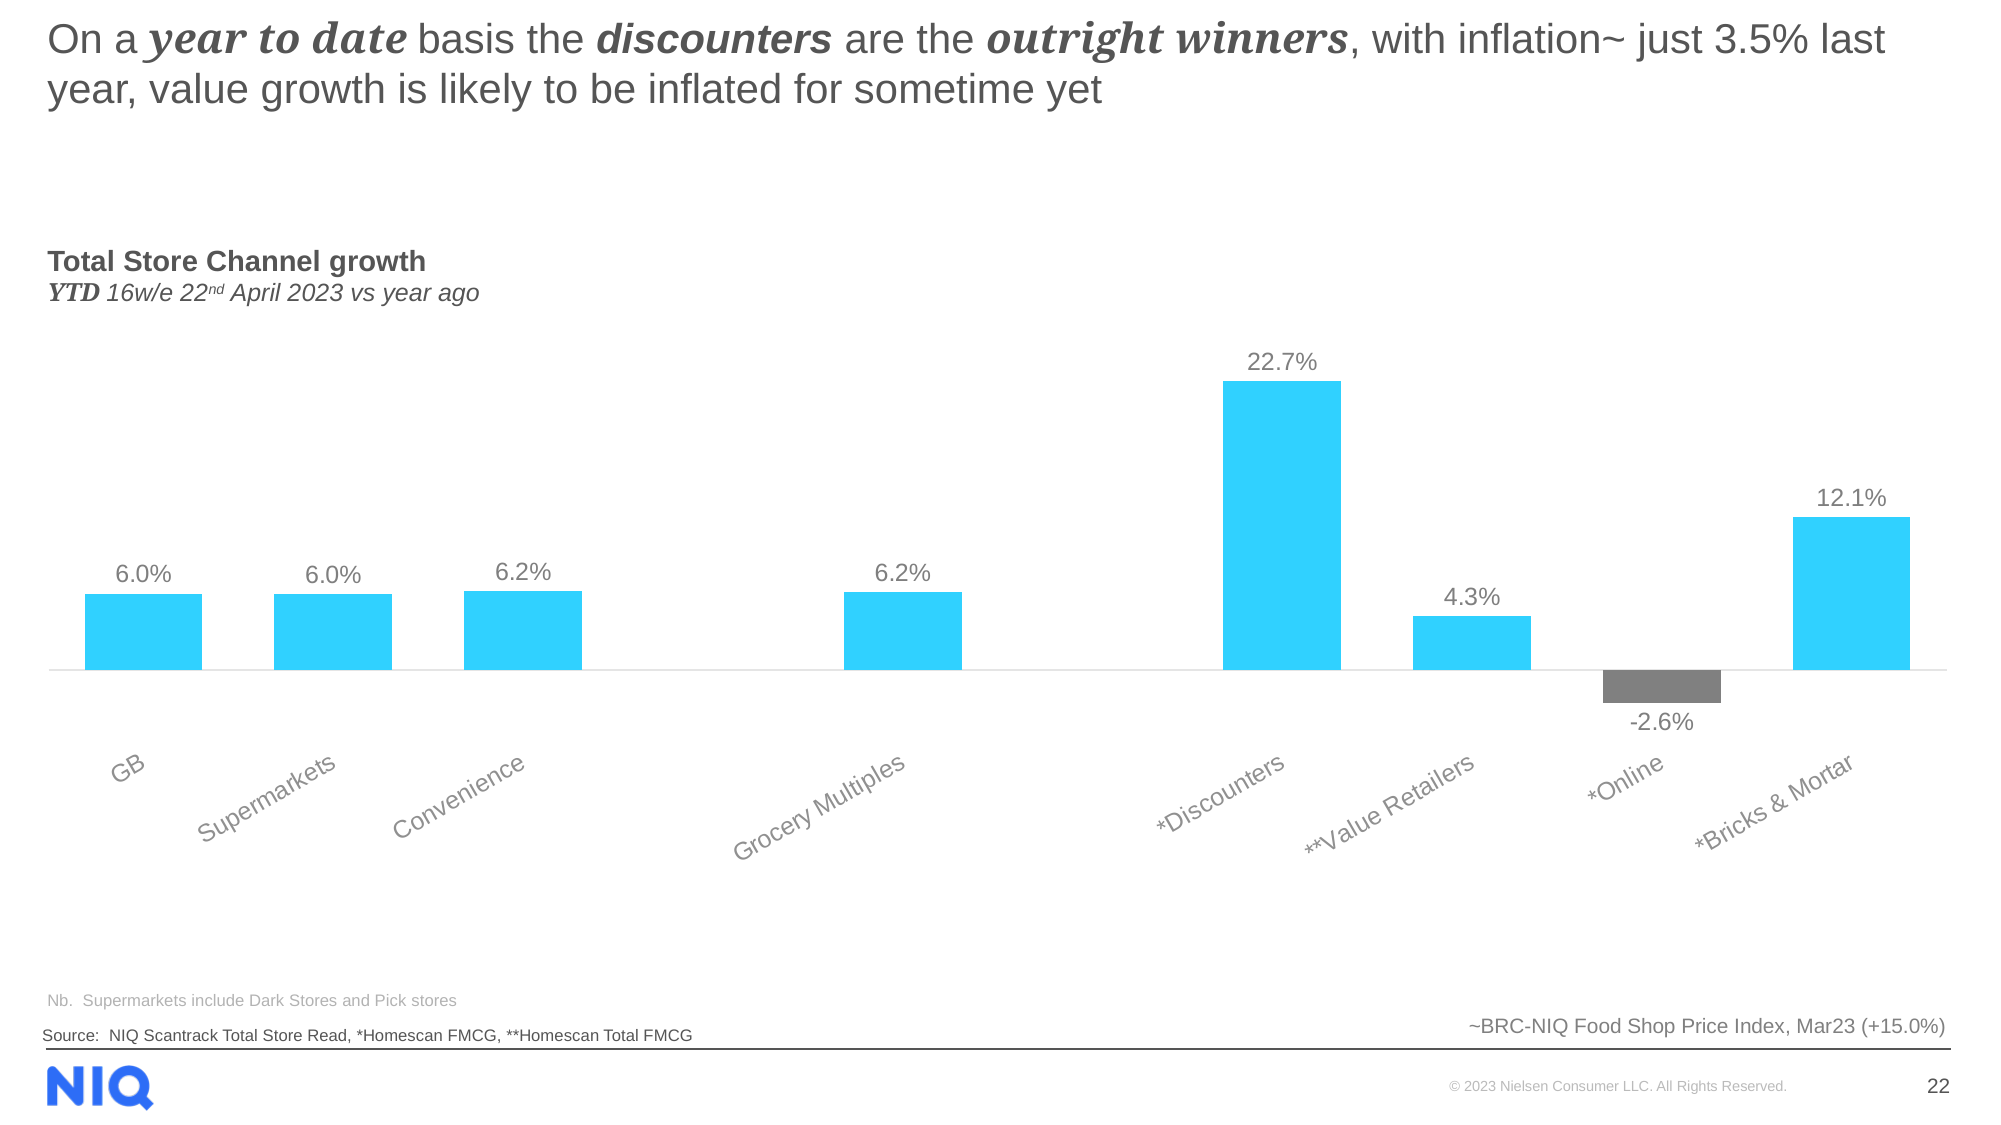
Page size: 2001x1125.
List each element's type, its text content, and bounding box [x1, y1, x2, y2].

text_box ~BRC-NIQ Food Shop Price Index, Mar23 (+15.0%) [1282, 1005, 1946, 1060]
list Source: NIQ Scantrack Total Store Read, *Homescan FMCG, **Homescan Total FMCG [42, 1017, 1942, 1089]
text_box Nb. Supermarkets include Dark Stores and Pick stores [47, 981, 492, 1018]
slide_number 22 [1802, 1055, 1950, 1116]
title On a year to date basis the discounters are the outright winners, with inflation~ just 3.5% last year, value growth is likely to be inflated for sometime yet [47, 29, 1948, 95]
text_box Total Store Channel growth YTD 16w/e 22nd April 2023 vs year ago [47, 234, 765, 314]
picture [47, 1089, 154, 1111]
chart [47, 317, 1948, 968]
